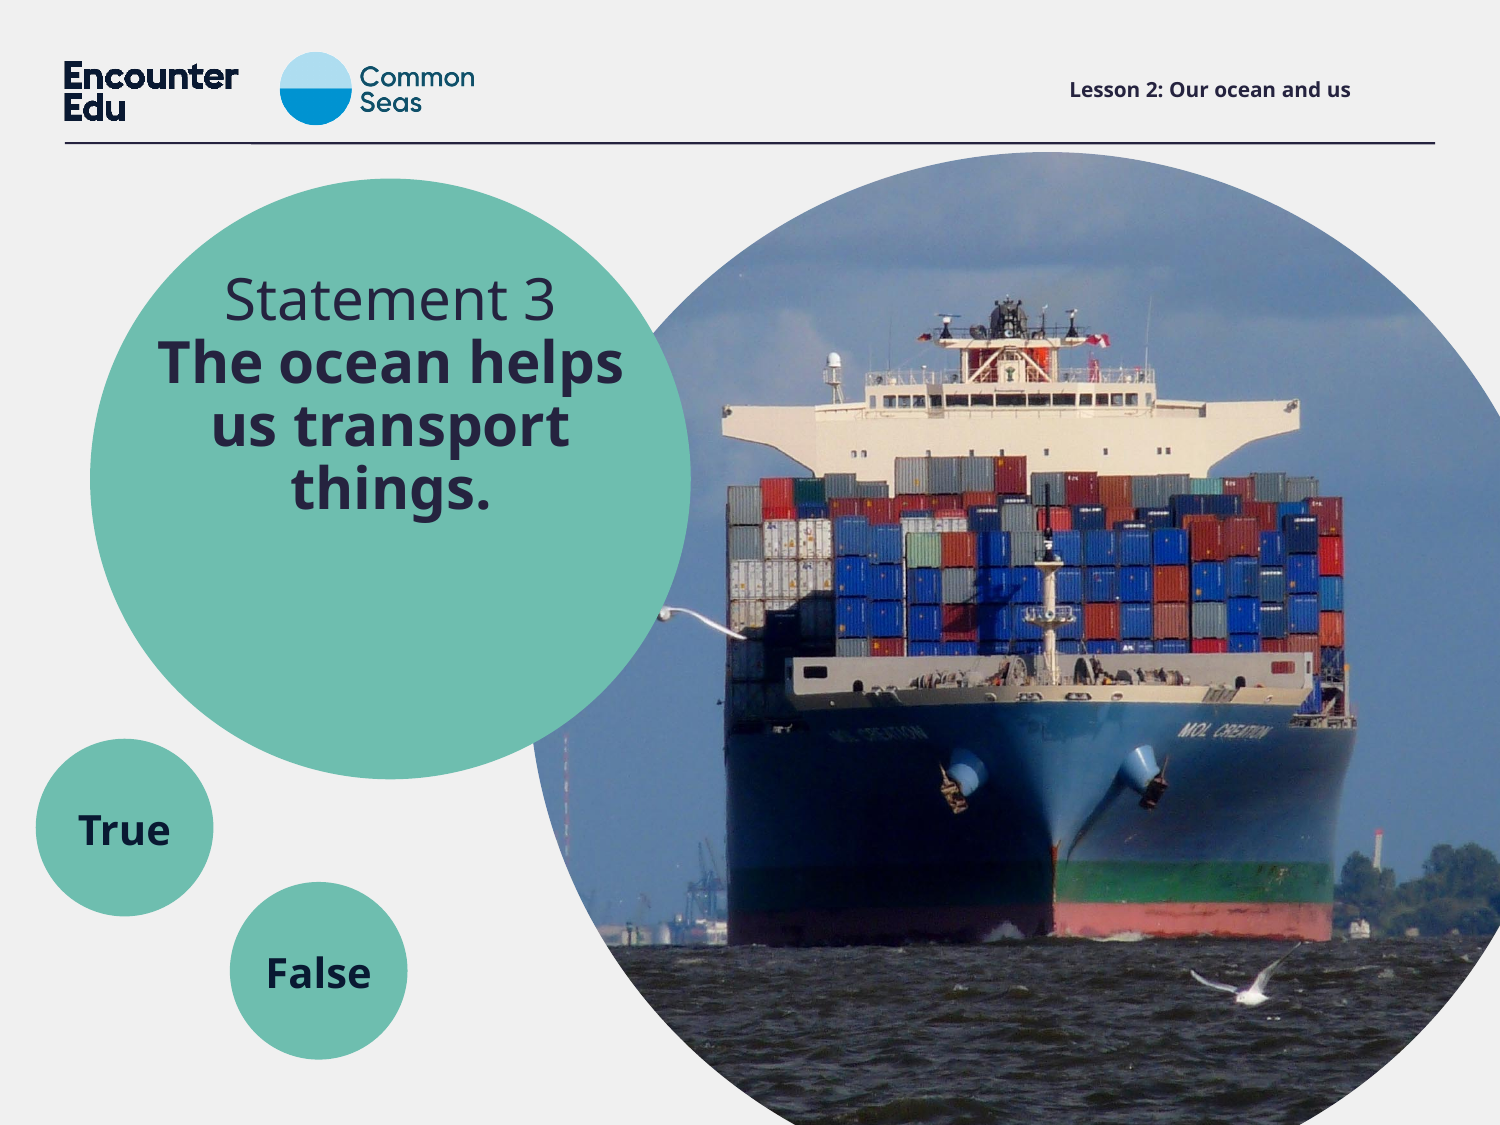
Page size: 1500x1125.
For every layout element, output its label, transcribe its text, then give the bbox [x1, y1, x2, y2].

text_box [229, 933, 238, 1008]
picture [272, 49, 482, 128]
text_box [170, 683, 611, 780]
text_box [35, 792, 43, 863]
text_box False [238, 929, 400, 1026]
text_box [206, 792, 214, 863]
text_box [400, 935, 408, 1007]
picture [60, 59, 243, 122]
text_box [46, 738, 203, 785]
text_box [249, 1026, 389, 1060]
text_box [90, 382, 691, 614]
text_box [182, 178, 599, 262]
text_box [121, 502, 659, 683]
text_box [240, 881, 398, 929]
title Lesson 2: Our ocean and us [749, 67, 1359, 114]
text_box [55, 883, 194, 917]
text_box Statement 3 The ocean helps us transport things. [106, 262, 676, 444]
list True [43, 785, 206, 883]
text_box [533, 152, 1500, 1125]
